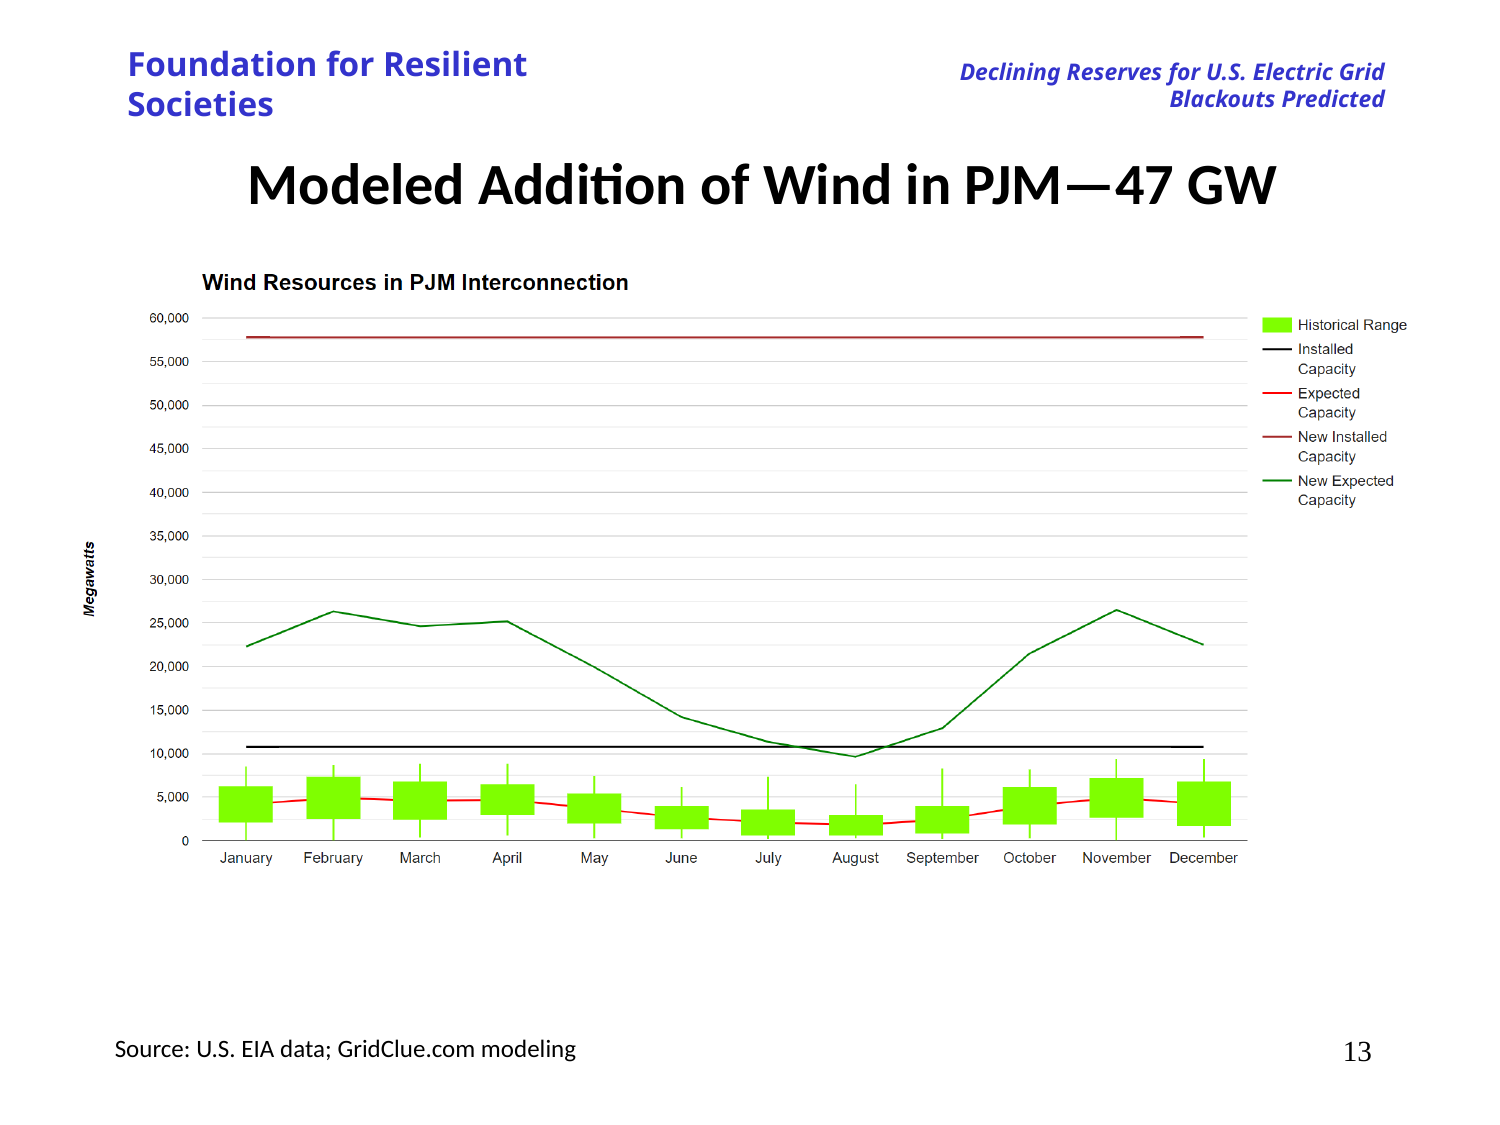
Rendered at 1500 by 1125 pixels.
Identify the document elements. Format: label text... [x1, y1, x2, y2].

picture [74, 262, 1413, 870]
title Modeled Addition of Wind in PJM—47 GW [125, 137, 1400, 225]
text_box Source: U.S. EIA data; GridClue.com modeling [99, 1025, 1325, 1070]
slide_number 12 [1074, 1025, 1388, 1100]
